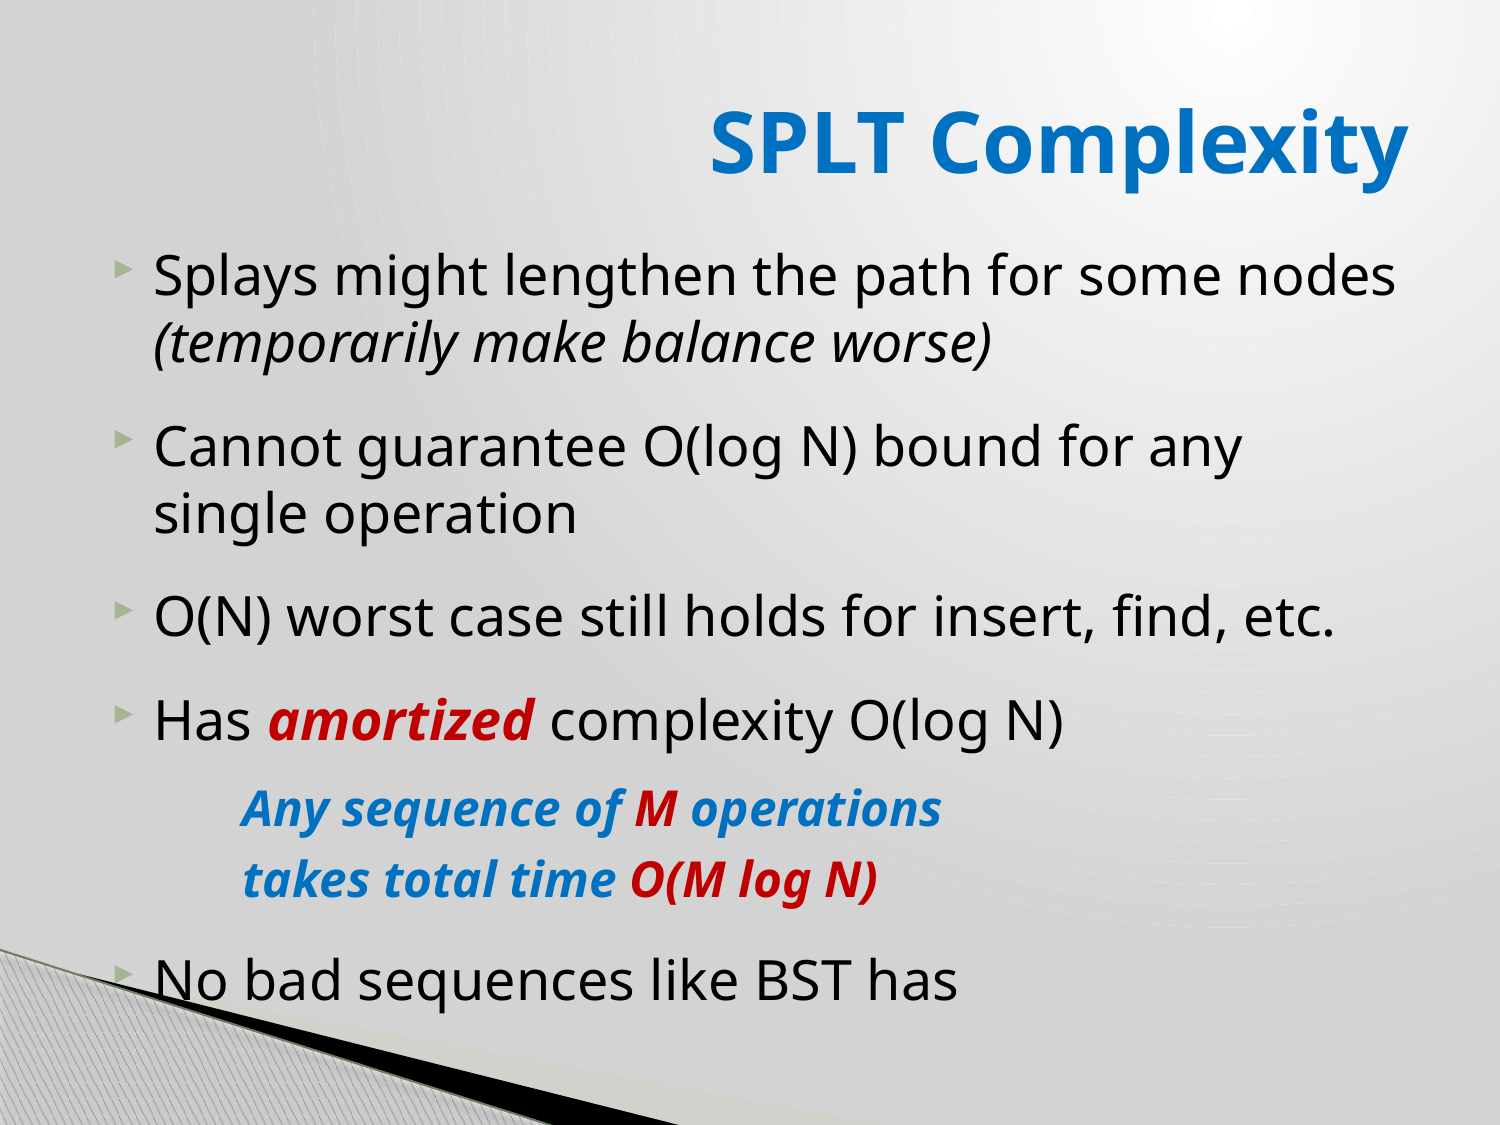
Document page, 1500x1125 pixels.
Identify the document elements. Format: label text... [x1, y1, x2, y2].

title SPLT Complexity [75, 45, 1425, 233]
list Splays might lengthen the path for some nodes (temporarily make balance worse) Cannot guarantee O(log N) bound for any single operation O(N) worst case still holds for insert, find, etc. Has amortized complexity O(log N) Any sequence of M operations takes total time O(M log N) No bad sequences like BST has [79, 232, 1430, 1025]
